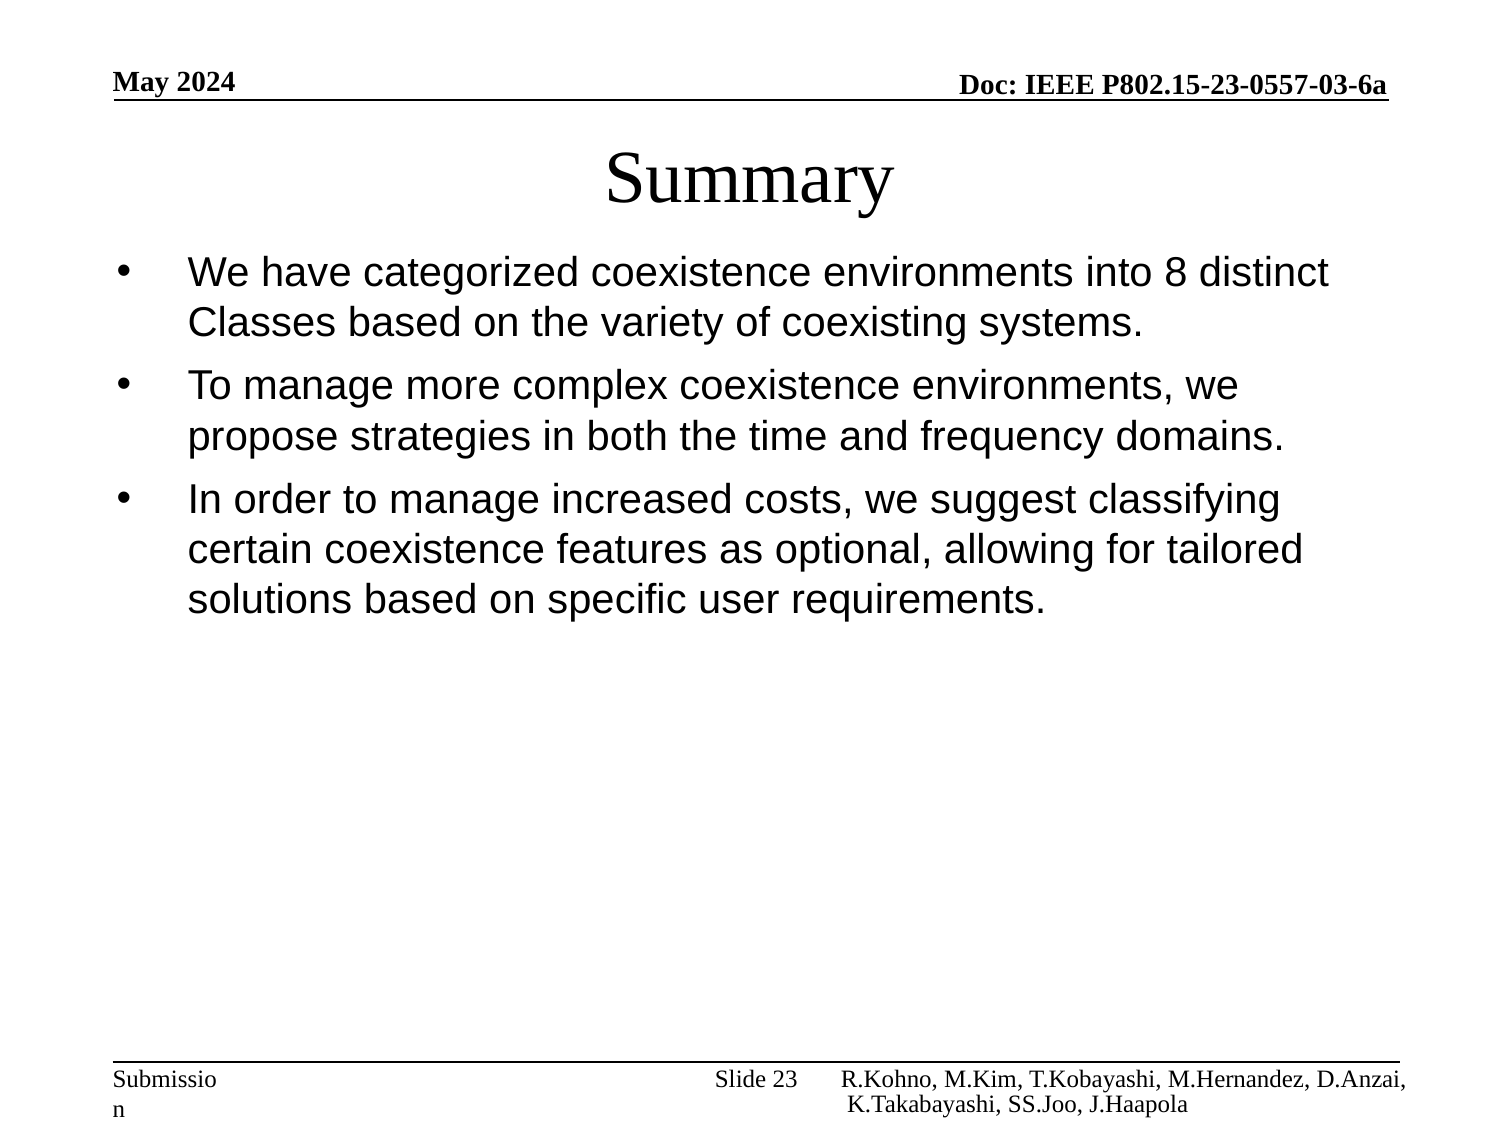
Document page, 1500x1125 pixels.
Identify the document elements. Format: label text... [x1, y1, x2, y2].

title Summary [112, 112, 1388, 233]
list We have categorized coexistence environments into 8 distinct Classes based on the variety of coexisting systems. To manage more complex coexistence environments, we propose strategies in both the time and frequency domains. In order to manage increased costs, we suggest classifying certain coexistence features as optional, allowing for tailored solutions based on specific user requirements. [112, 245, 1388, 1000]
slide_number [112, 62, 375, 98]
footer R.Kohno, M.Kim, T.Kobayashi, M.Hernandez, D.Anzai, K.Takabayashi, SS.Joo, J.Haapola [840, 1062, 1413, 1093]
slide_number Slide 23 [712, 1062, 801, 1093]
